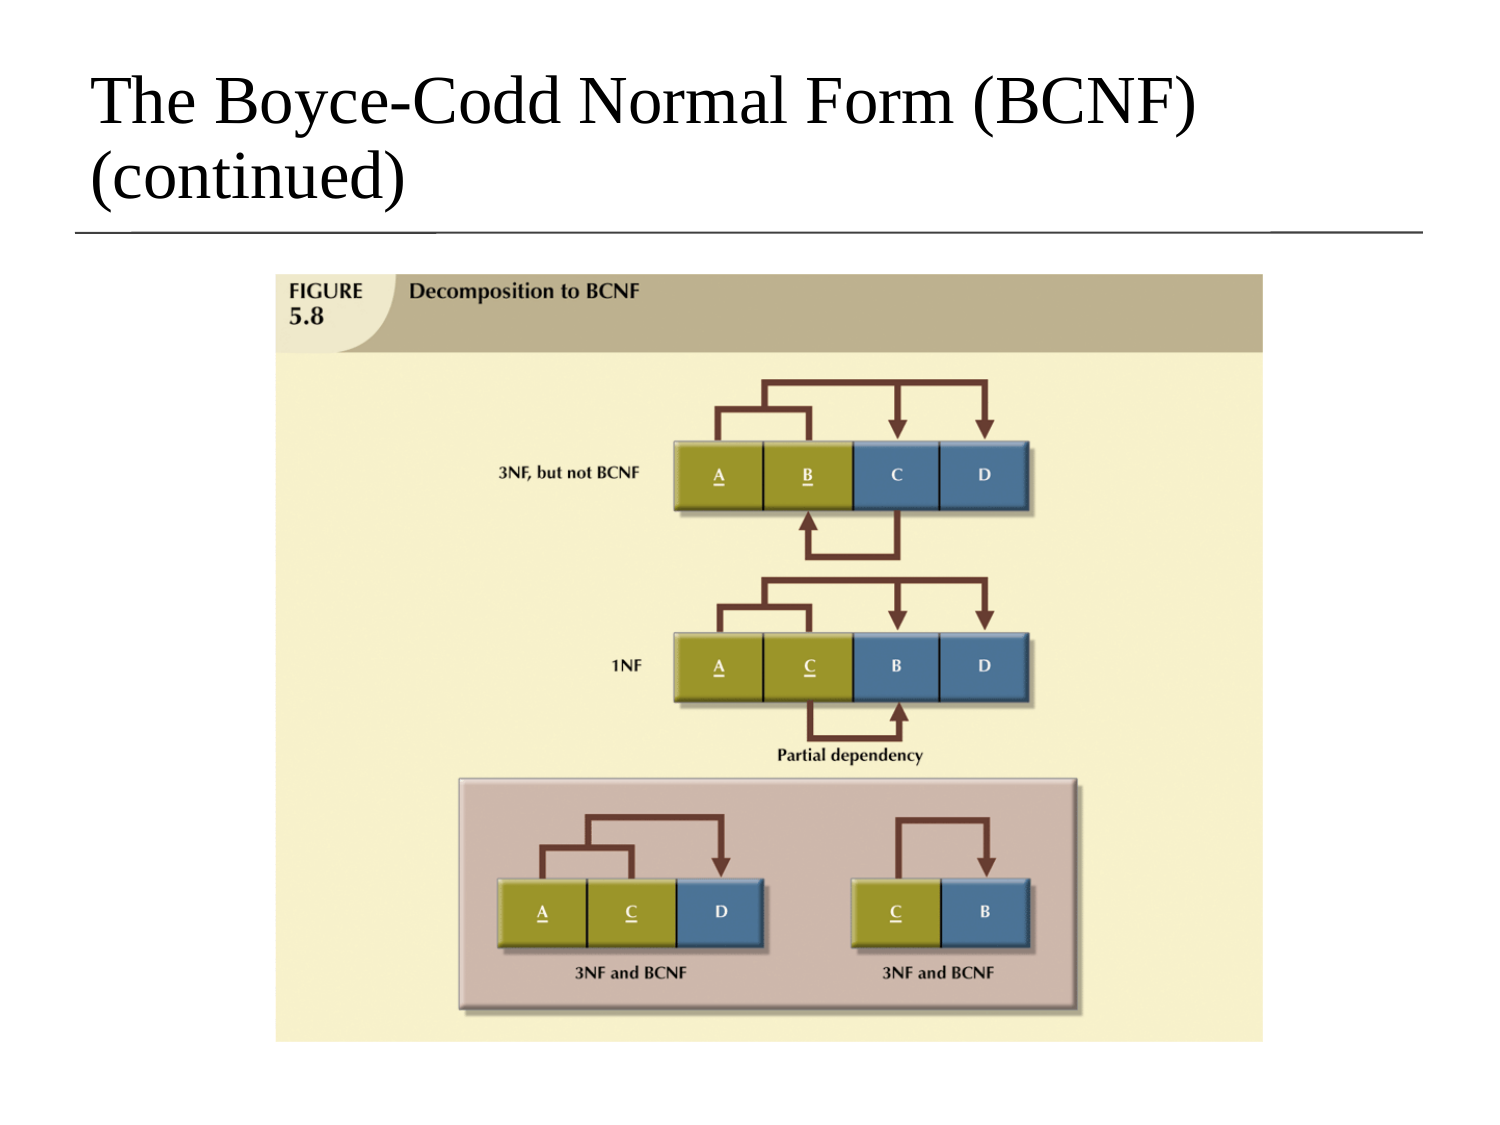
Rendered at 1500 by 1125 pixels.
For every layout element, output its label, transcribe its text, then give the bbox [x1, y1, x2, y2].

title The Boyce-Codd Normal Form (BCNF) (continued) [75, 45, 1425, 233]
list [274, 274, 1263, 1042]
